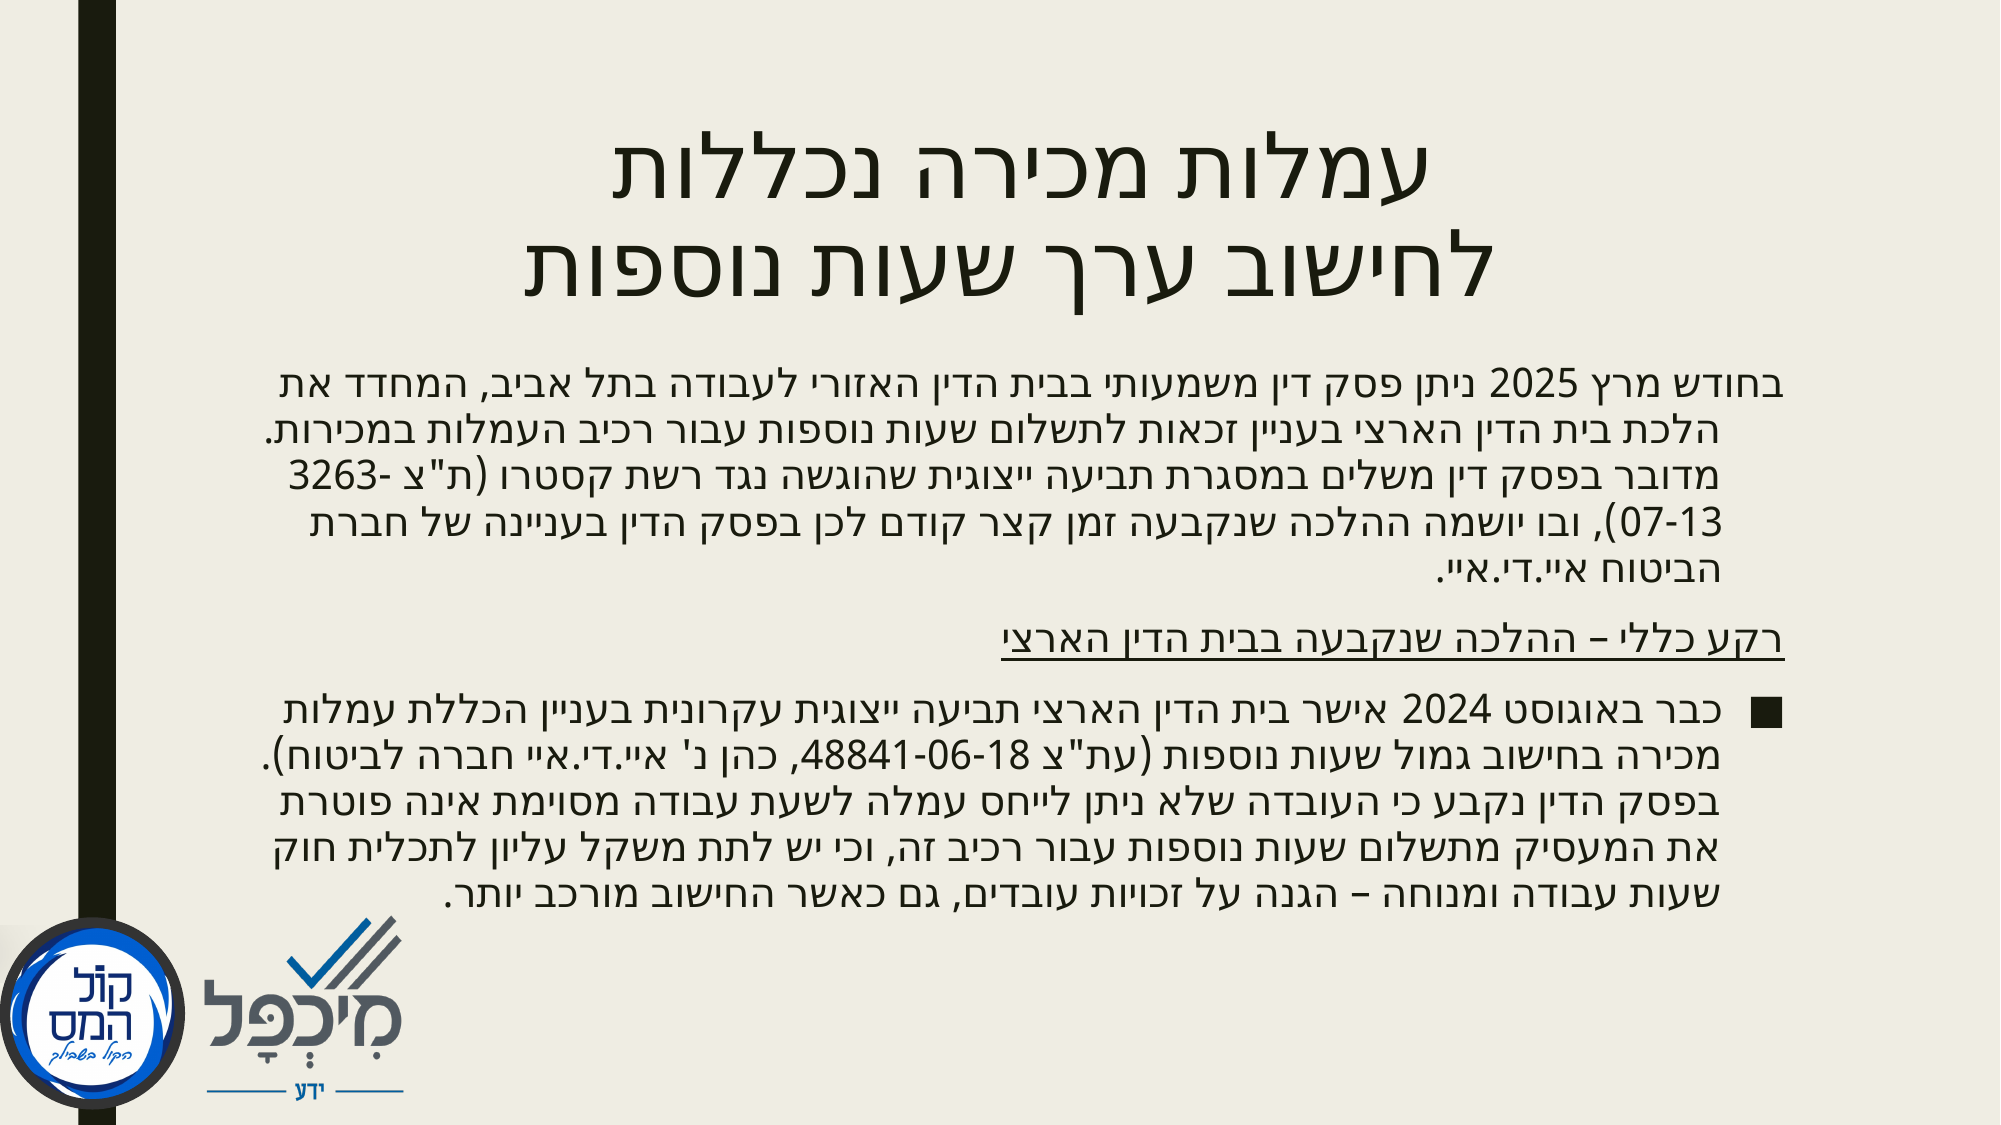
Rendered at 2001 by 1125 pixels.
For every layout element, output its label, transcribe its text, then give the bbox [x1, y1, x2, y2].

title עמלות מכירה נכללות לחישוב ערך שעות נוספות [225, 112, 1800, 327]
picture [200, 911, 411, 1105]
picture [4, 922, 180, 1105]
list בחודש מרץ 2025 ניתן פסק דין משמעותי בבית הדין האזורי לעבודה בתל אביב, המחדד את הלכת בית הדין הארצי בעניין זכאות לתשלום שעות נוספות עבור רכיב העמלות במכירות. מדובר בפסק דין משלים במסגרת תביעה ייצוגית שהוגשה נגד רשת קסטרו (ת"צ 3263-07-13), ובו יושמה ההלכה שנקבעה זמן קצר קודם לכן בפסק הדין בעניינה של חברת הביטוח איי.די.איי. רקע כללי – ההלכה שנקבעה בבית הדין הארצי כבר באוגוסט 2024 אישר בית הדין הארצי תביעה ייצוגית עקרונית בעניין הכללת עמלות מכירה בחישוב גמול שעות נוספות (עת"צ 48841-06-18, כהן נ' איי.די.איי חברה לביטוח). בפסק הדין נקבע כי העובדה שלא ניתן לייחס עמלה לשעת עבודה מסוימת אינה פוטרת את המעסיק מתשלום שעות נוספות עבור רכיב זה, וכי יש לתת משקל עליון לתכלית חוק שעות עבודה ומנוחה – הגנה על זכויות עובדים, גם כאשר החישוב מורכב יותר. [225, 353, 1800, 963]
